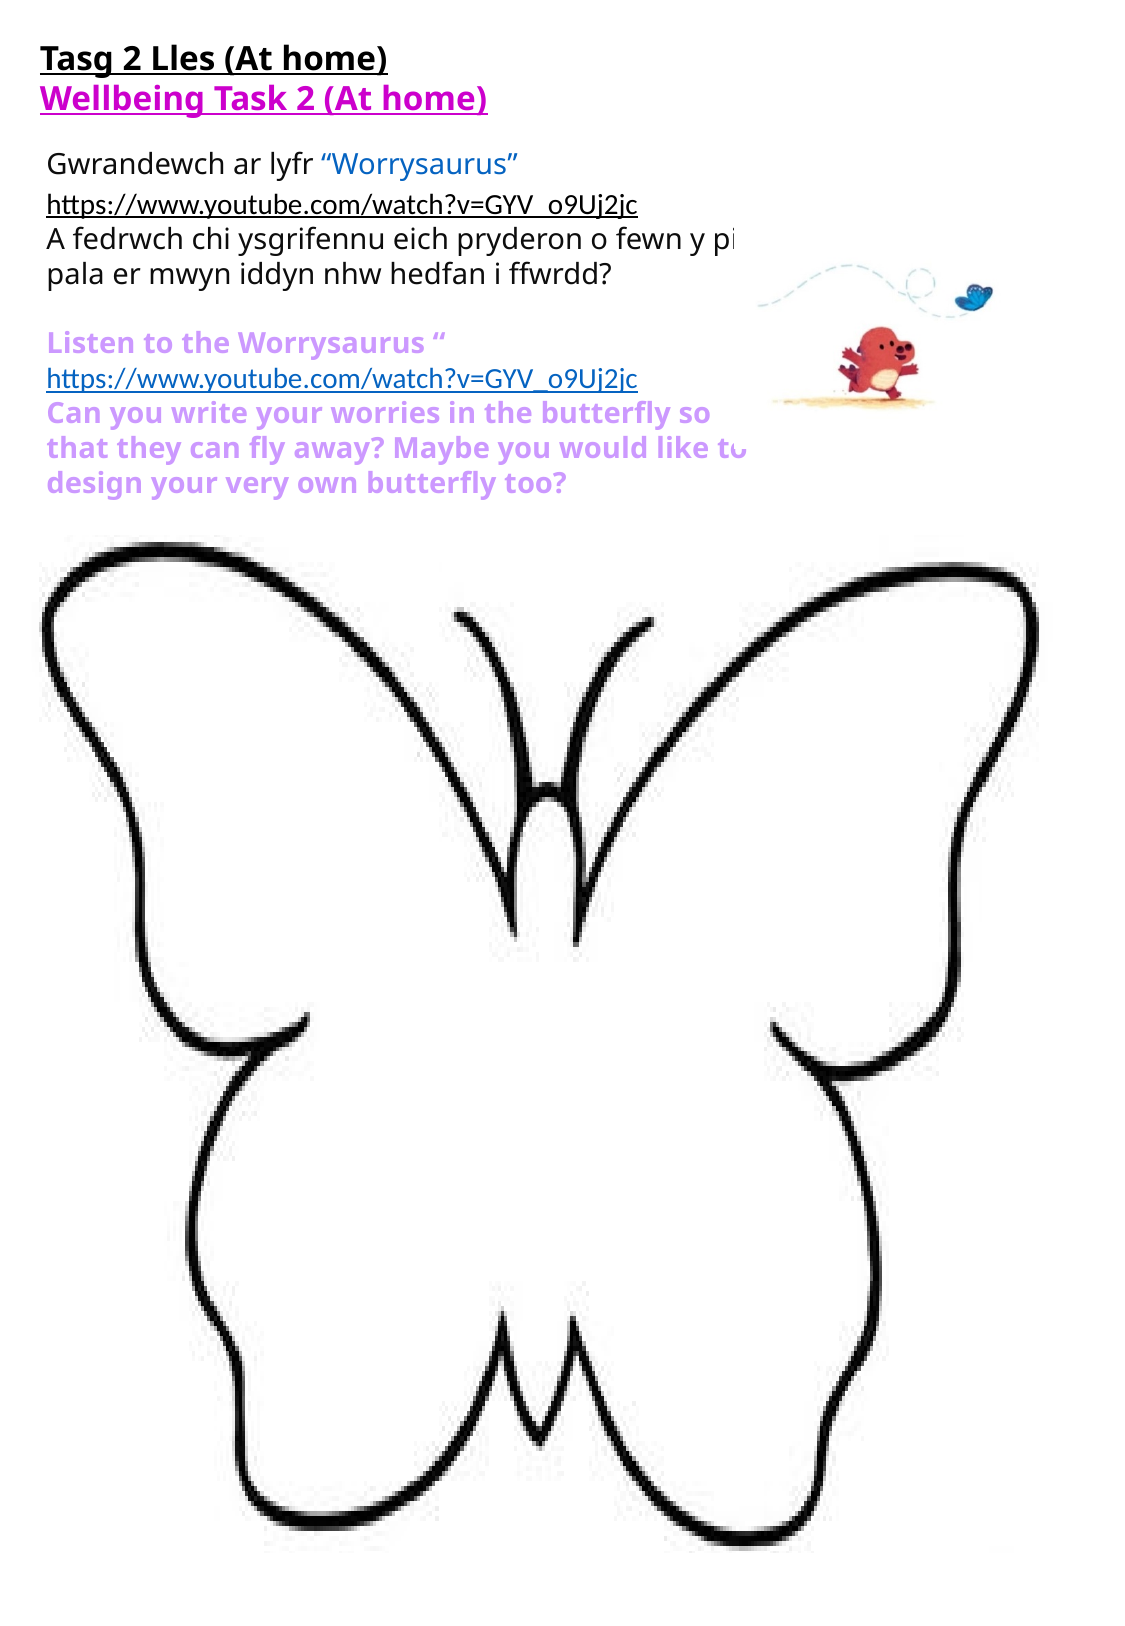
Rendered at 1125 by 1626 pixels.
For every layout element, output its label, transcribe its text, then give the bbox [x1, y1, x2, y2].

text_box Gwrandewch ar lyfr “Worrysaurus” https://www.youtube.com/watch?v=GYV_o9Uj2jc A fedrwch chi ysgrifennu eich pryderon o fewn y pili pala er mwyn iddyn nhw hedfan i ffwrdd? ​ Listen to the Worrysaurus “https://www.youtube.com/watch?v=GYV_o9Uj2jc Can you write your worries in the butterfly so that they can fly away? Maybe you would like to design your very own butterfly too? [31, 137, 782, 507]
picture [31, 535, 1053, 1553]
text_box Tasg 2 Lles (At home) Wellbeing Task 2 (At home) [31, 33, 713, 122]
picture [733, 224, 1053, 449]
